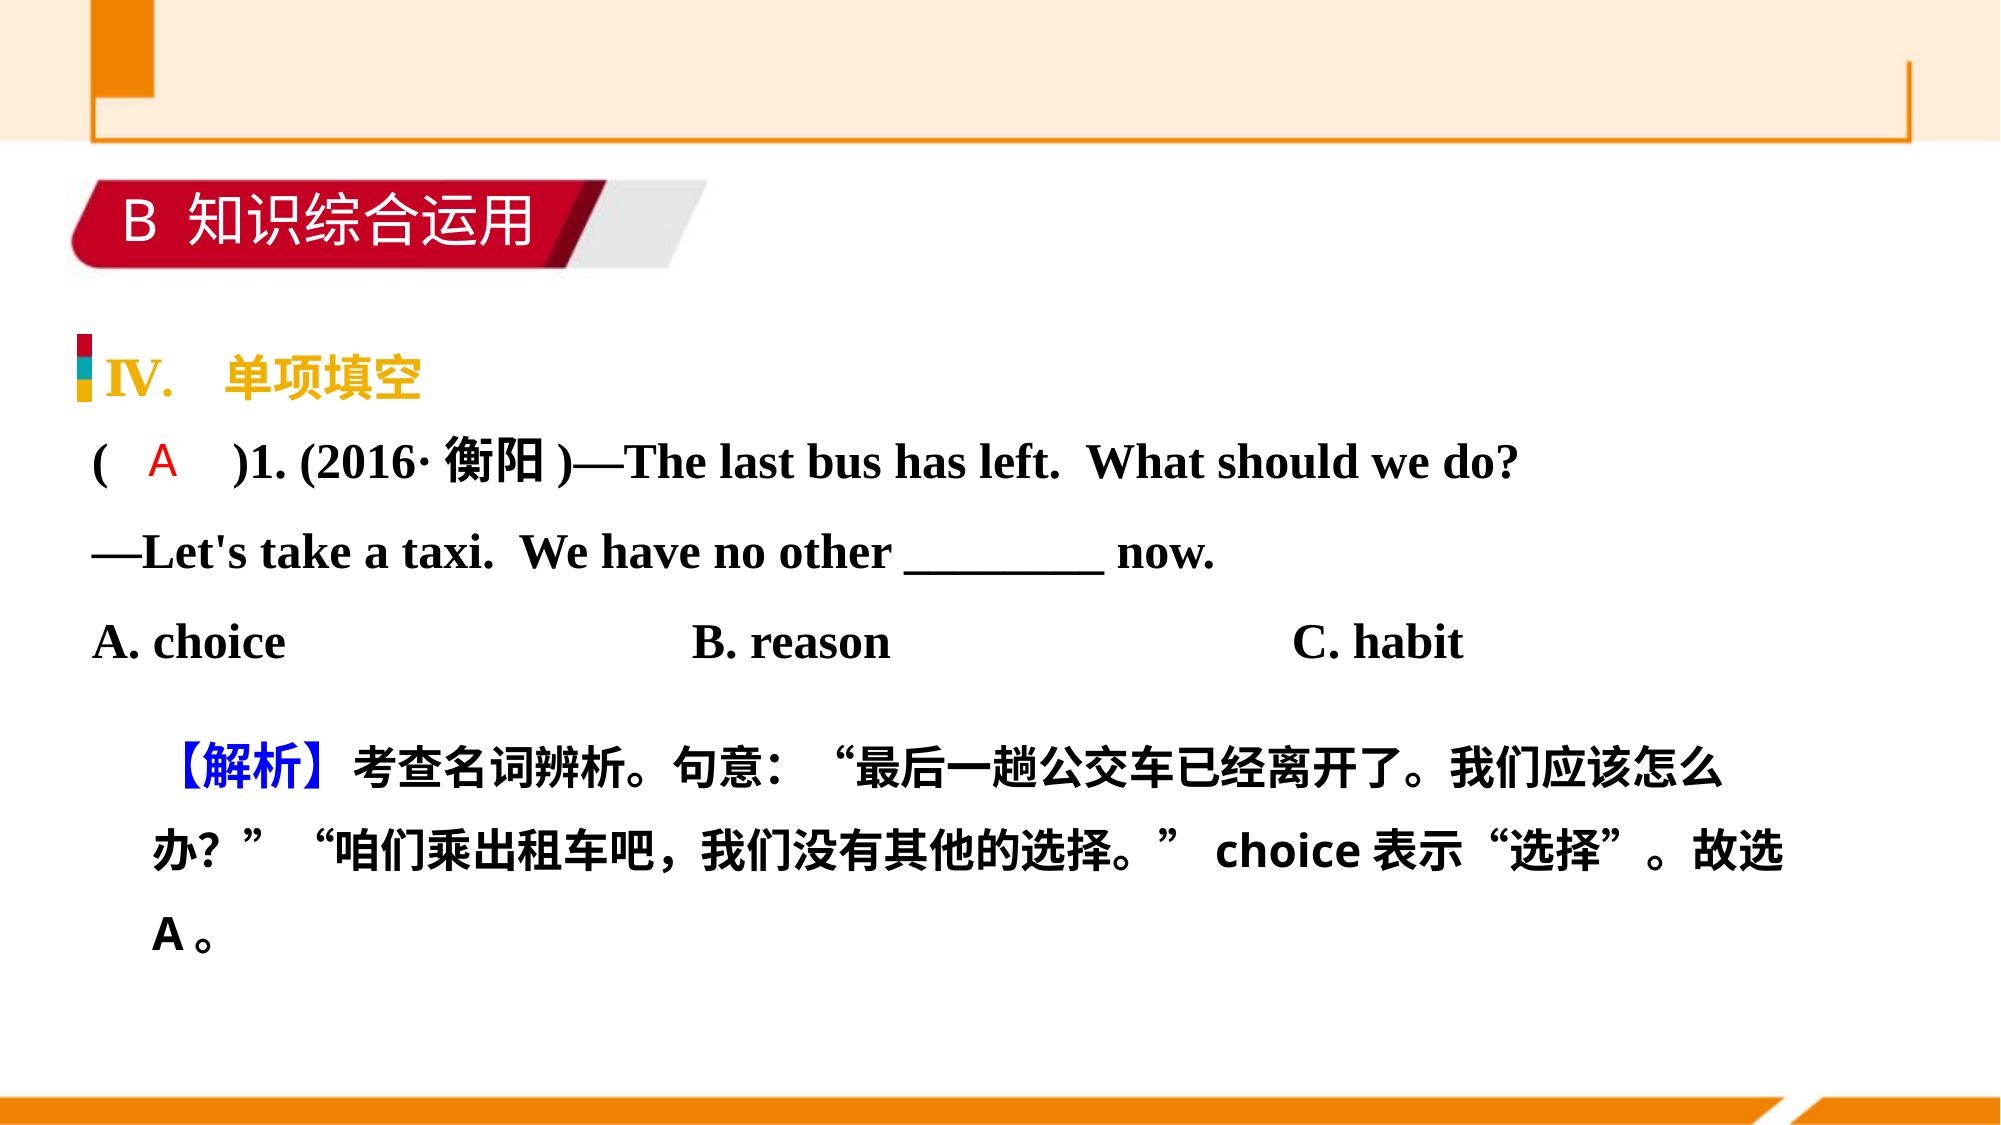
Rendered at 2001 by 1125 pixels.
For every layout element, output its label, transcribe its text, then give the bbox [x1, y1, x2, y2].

text_box Ⅳ. 单项填空 [89, 309, 438, 414]
picture [0, 0, 2001, 1125]
text_box A [133, 419, 193, 494]
text_box 【解析】考查名词辨析。句意：“最后一趟公交车已经离开了。我们应该怎么办？”“咱们乘出租车吧，我们没有其他的选择。”choice表示“选择”。故选A。 [137, 697, 1862, 967]
text_box ( )1. (2016·衡阳)—The last bus has left. What should we do? —Let's take a taxi. We have no other ________ now. A. choice B. reason C. habit [77, 391, 1897, 677]
